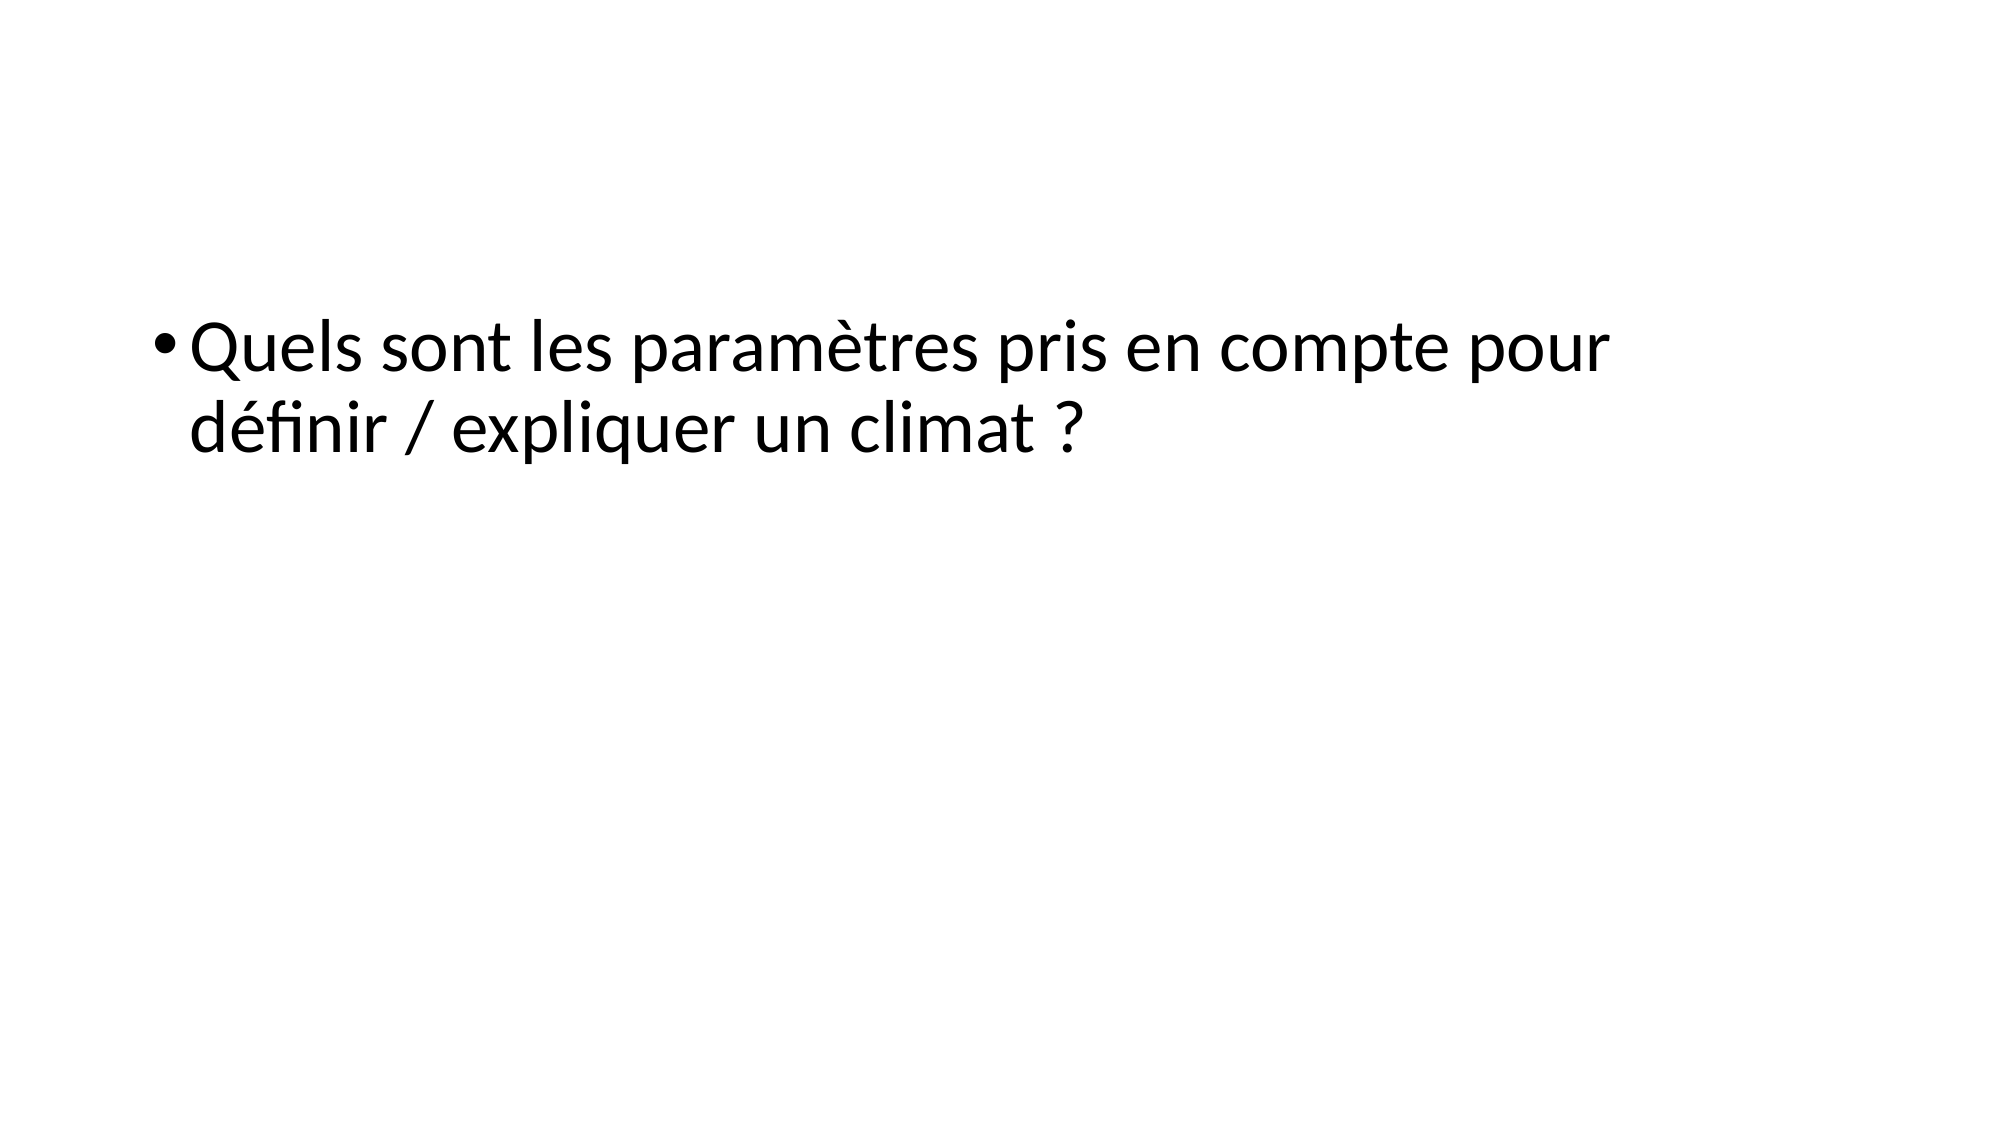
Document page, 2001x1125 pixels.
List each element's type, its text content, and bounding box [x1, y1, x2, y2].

list Quels sont les paramètres pris en compte pour définir / expliquer un climat ? [137, 299, 1863, 1014]
